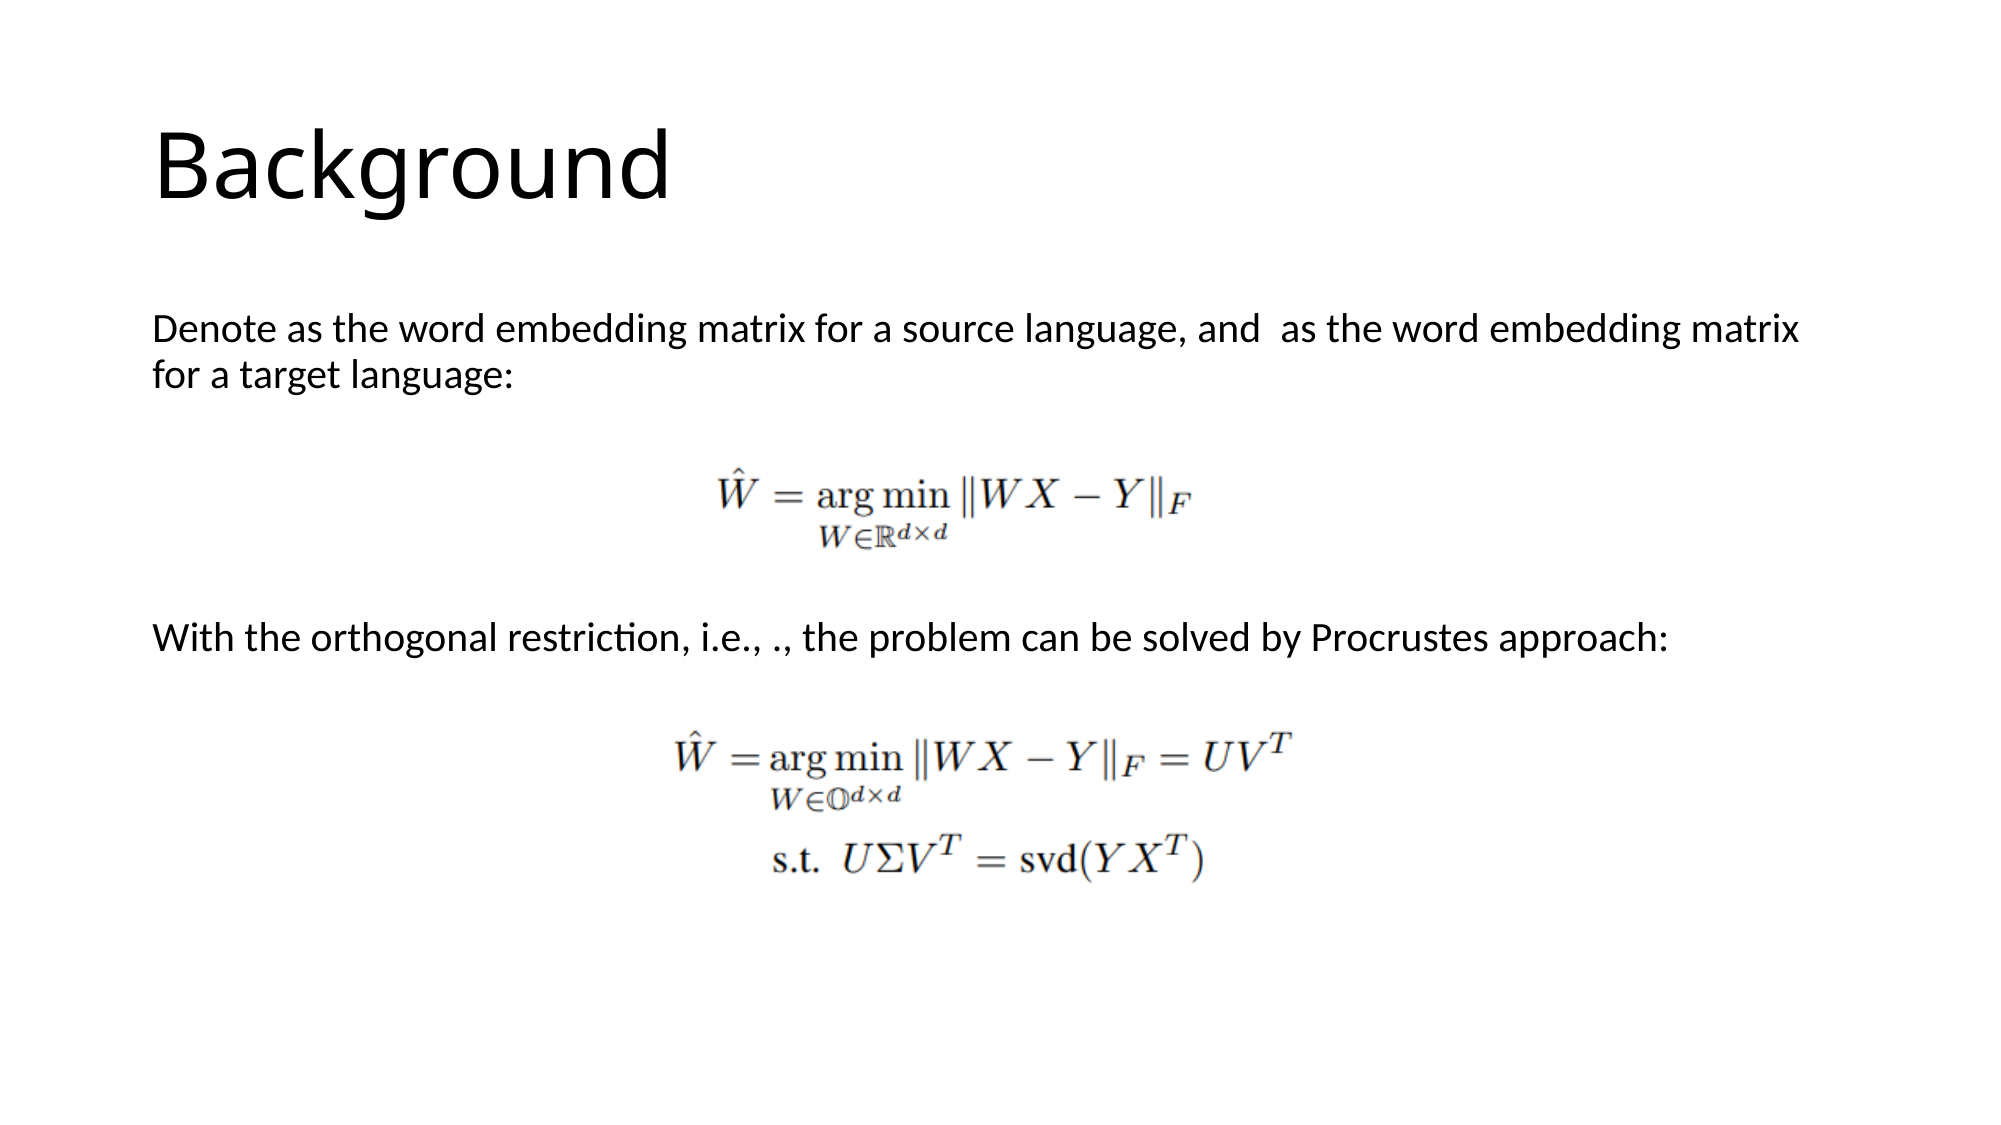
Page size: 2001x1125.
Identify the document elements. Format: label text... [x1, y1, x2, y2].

title Background [137, 59, 1863, 278]
picture [691, 448, 1203, 563]
picture [647, 711, 1311, 902]
